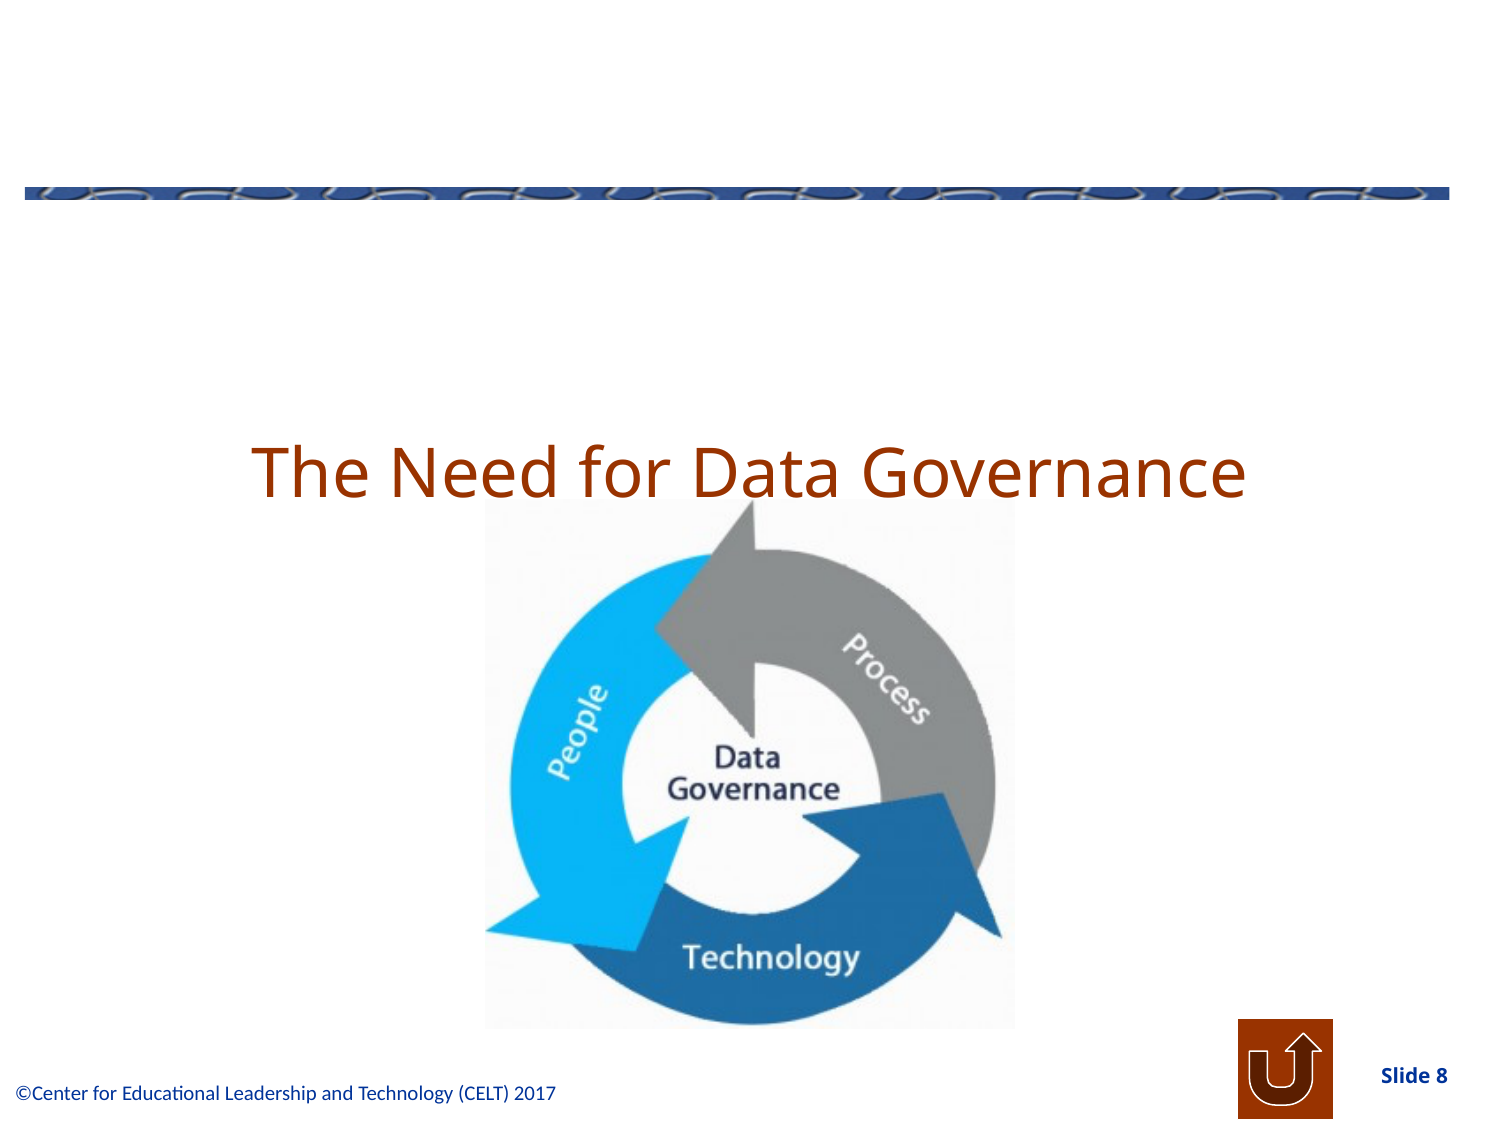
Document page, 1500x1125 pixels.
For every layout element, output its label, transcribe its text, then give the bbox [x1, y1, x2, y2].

picture [485, 499, 1015, 1030]
text_box [1237, 1018, 1334, 1120]
picture [24, 187, 1450, 200]
title The Need for Data Governance [112, 349, 1388, 591]
